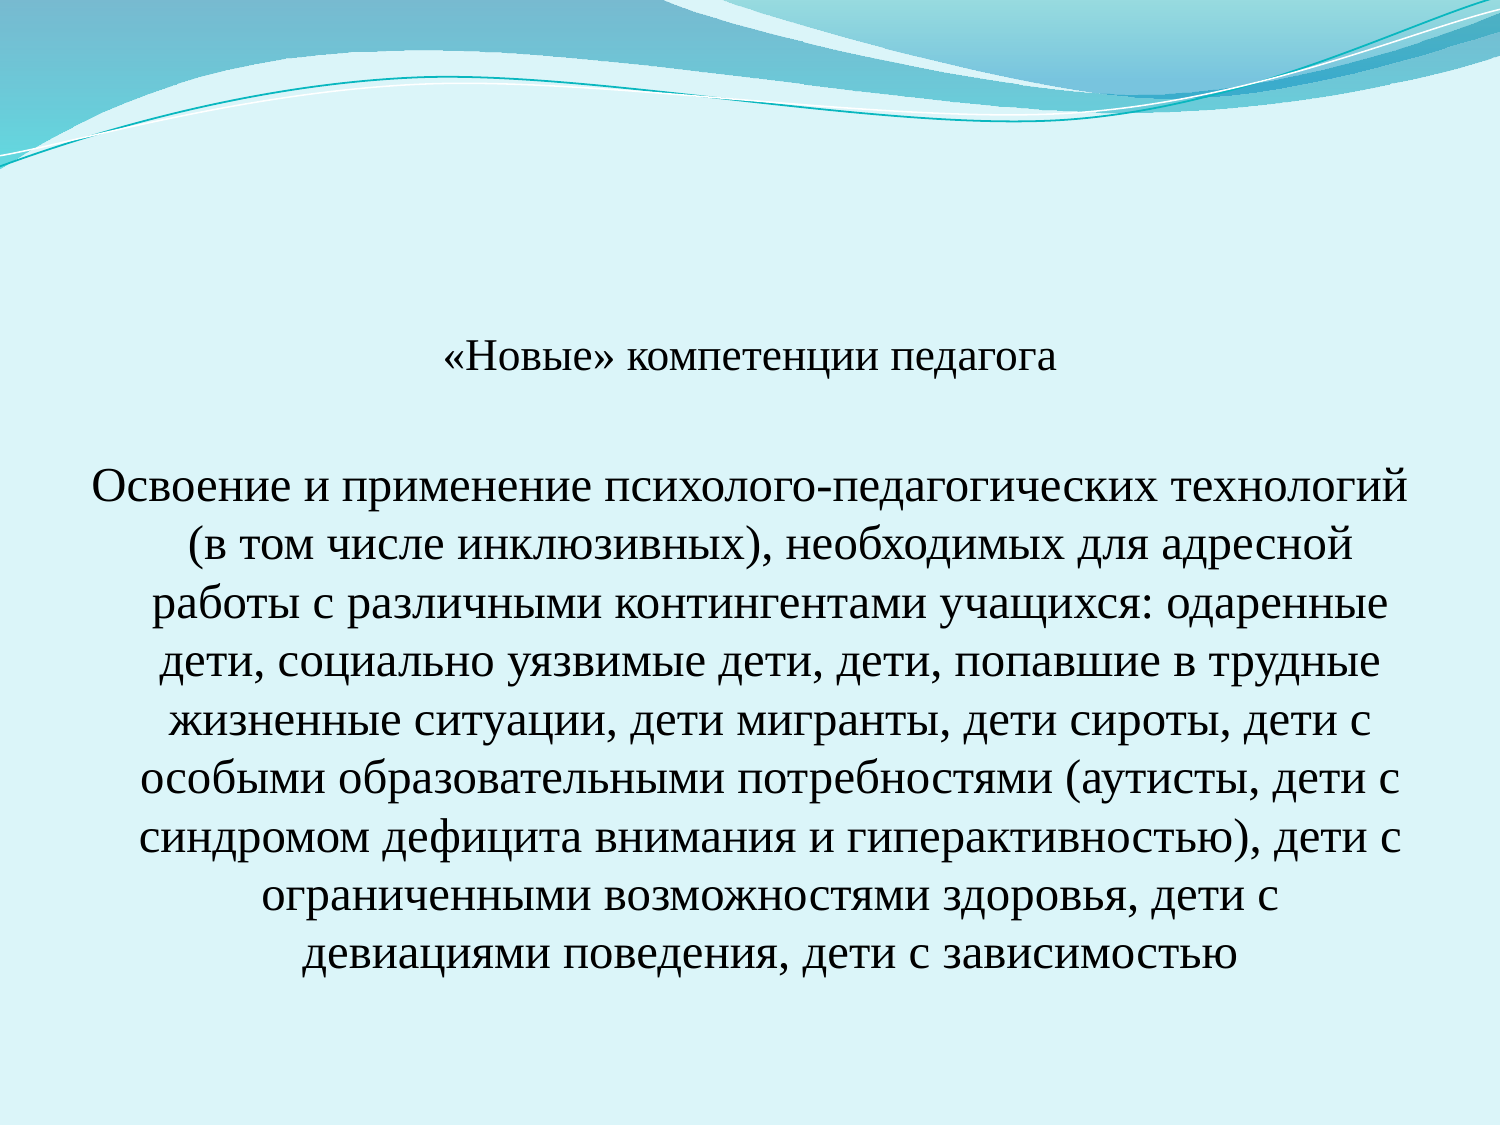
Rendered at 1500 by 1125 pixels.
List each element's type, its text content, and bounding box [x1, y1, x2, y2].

list «Новые» компетенции педагога Освоение и применение психолого-педагогических технологий (в том числе инклюзивных), необходимых для адресной работы с различными контингентами учащихся: одаренные дети, социально уязвимые дети, дети, попавшие в трудные жизненные ситуации, дети мигранты, дети сироты, дети с особыми образовательными потребностями (аутисты, дети с синдромом дефицита внимания и гиперактивностью), дети с ограниченными возможностями здоровья, дети с девиациями поведения, дети с зависимостью [75, 317, 1425, 1038]
